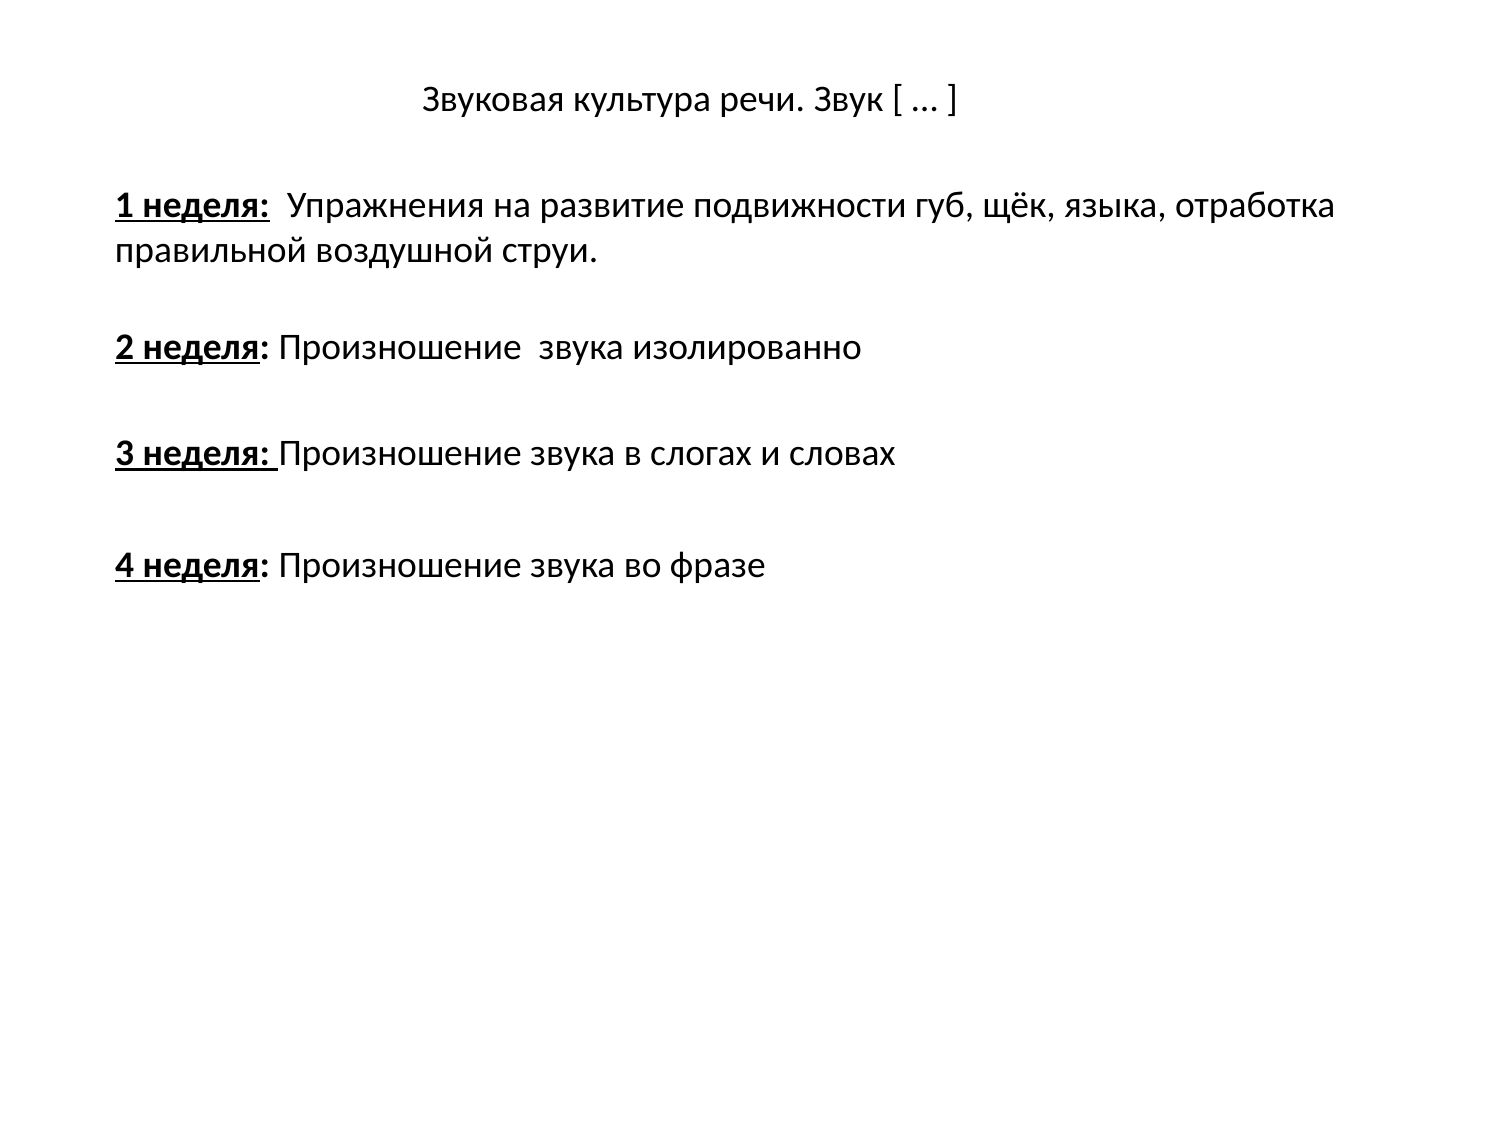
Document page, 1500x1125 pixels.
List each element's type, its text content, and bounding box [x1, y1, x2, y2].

text_box 4 неделя: Произношение звука во фразе [100, 532, 1095, 592]
text_box 1 неделя: Упражнения на развитие подвижности губ, щёк, языка, отработка правильной воздушной струи. [100, 172, 1483, 278]
text_box Звуковая культура речи. Звук [ … ] [407, 66, 1158, 172]
text_box 3 неделя: Произношение звука в слогах и словах [100, 420, 1090, 481]
text_box 2 неделя: Произношение звука изолированно [100, 314, 1376, 375]
